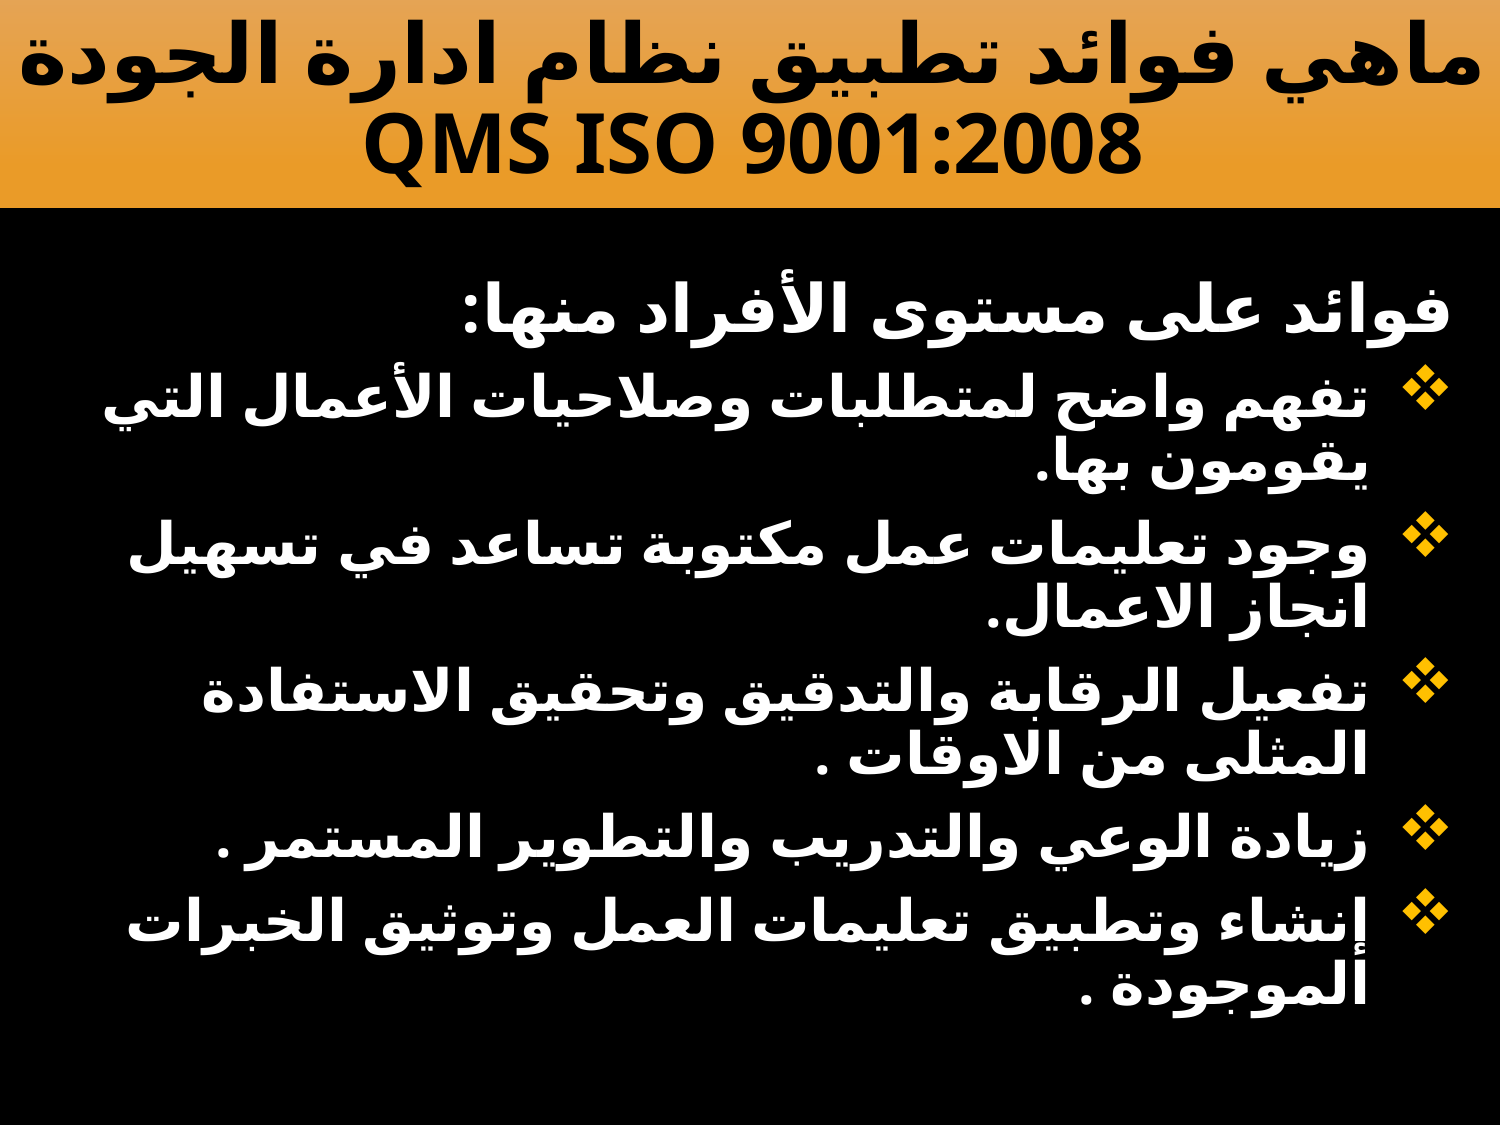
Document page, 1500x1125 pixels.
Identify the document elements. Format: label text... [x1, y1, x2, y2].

title ماهي فوائد تطبيق نظام ادارة الجودة QMS ISO 9001:2008 [0, 0, 1500, 208]
list فوائد على مستوى الأفراد منها: تفهم واضح لمتطلبات وصلاحيات الأعمال التي يقومون بها. وجود تعليمات عمل مكتوبة تساعد في تسهيل انجاز الاعمال. تفعيل الرقابة والتدقيق وتحقيق الاستفادة المثلى من الاوقات . زيادة الوعي والتدريب والتطوير المستمر . إنشاء وتطبيق تعليمات العمل وتوثيق الخبرات الموجودة . [29, 267, 1471, 1012]
